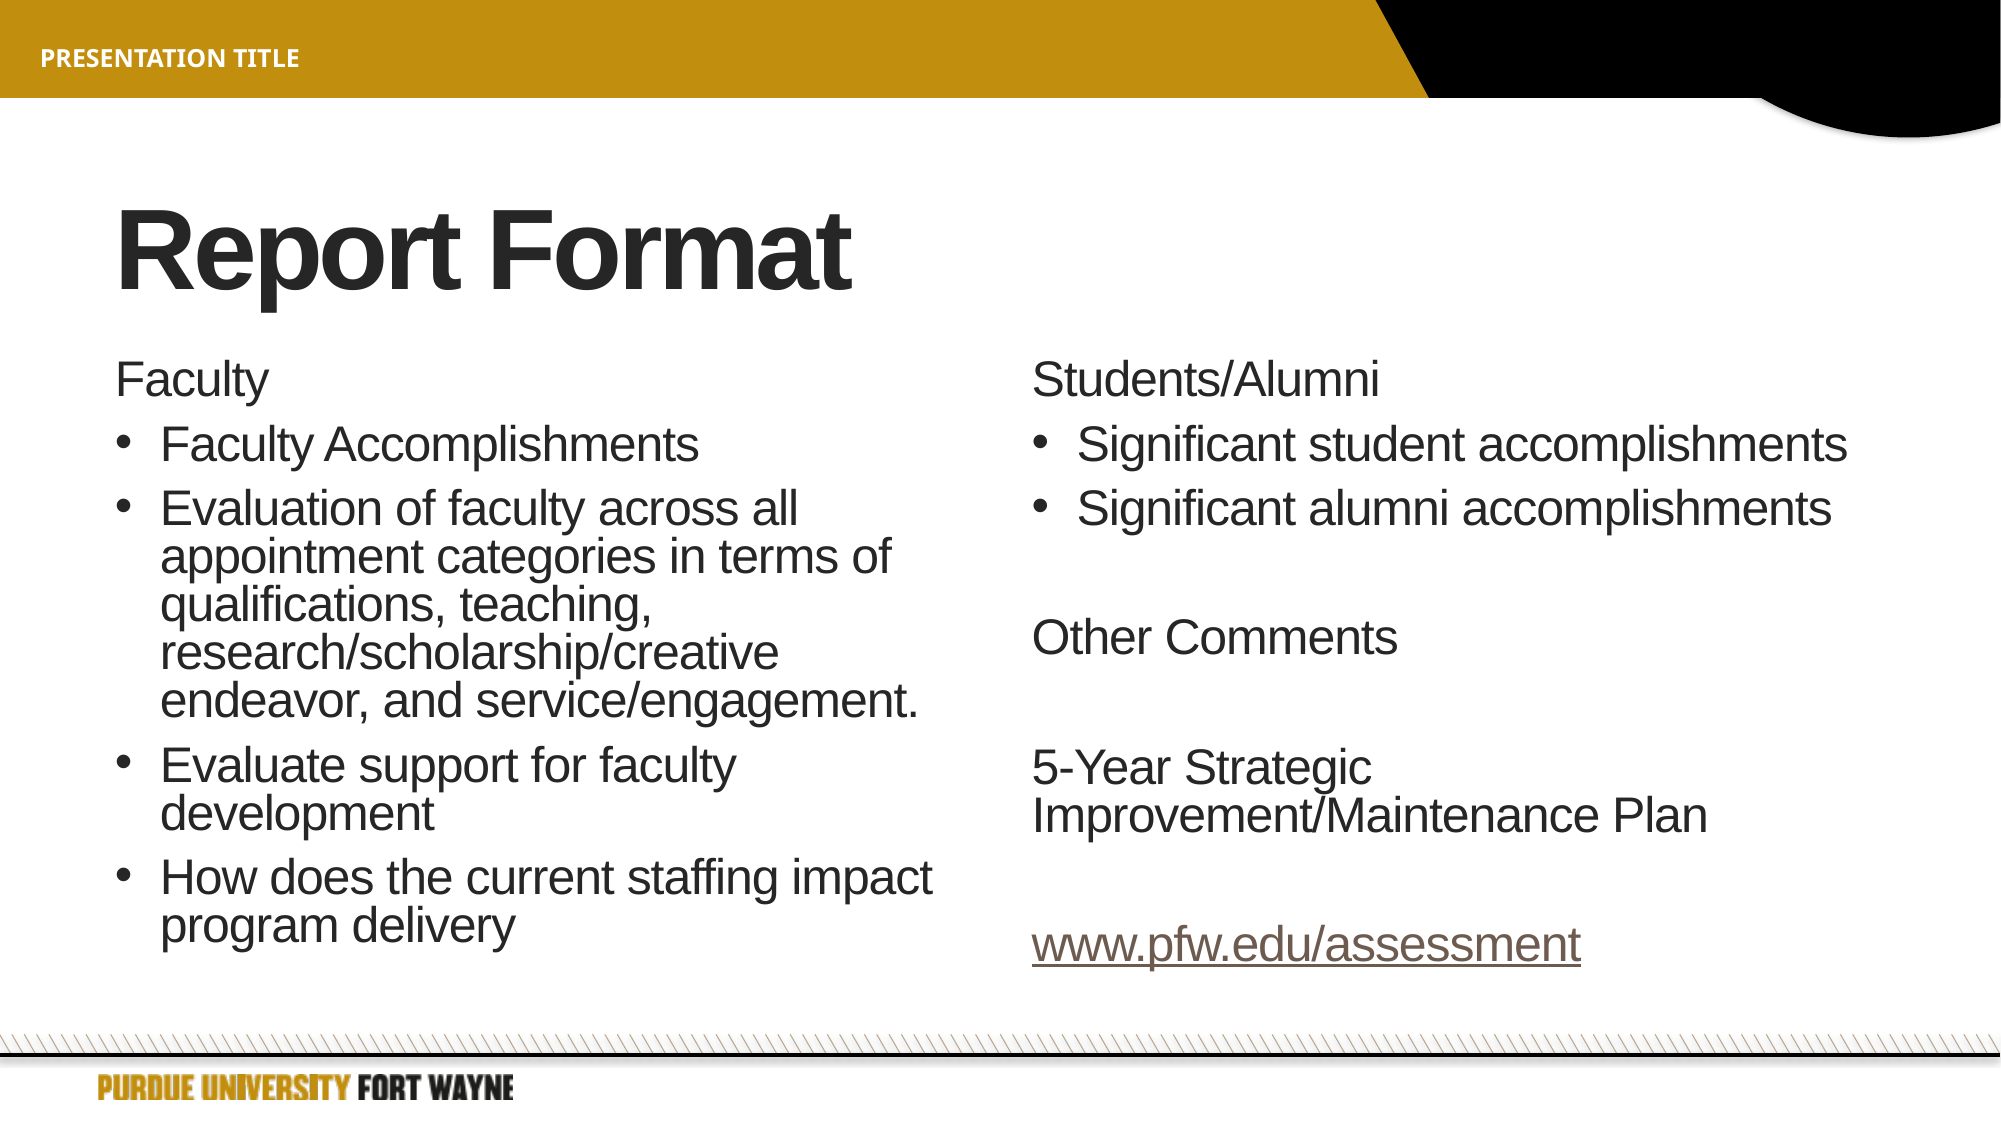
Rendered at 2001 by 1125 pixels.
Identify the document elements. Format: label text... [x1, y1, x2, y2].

footer Presentation title [24, 29, 700, 90]
title Report Format [99, 165, 1900, 321]
list Students/Alumni Significant student accomplishments Significant alumni accomplishments Other Comments 5-Year Strategic Improvement/Maintenance Plan www.pfw.edu/assessment [1016, 350, 1900, 1035]
list Faculty Faculty Accomplishments Evaluation of faculty across all appointment categories in terms of qualifications, teaching, research/scholarship/creative endeavor, and service/engagement. Evaluate support for faculty development How does the current staffing impact program delivery [99, 350, 984, 1035]
